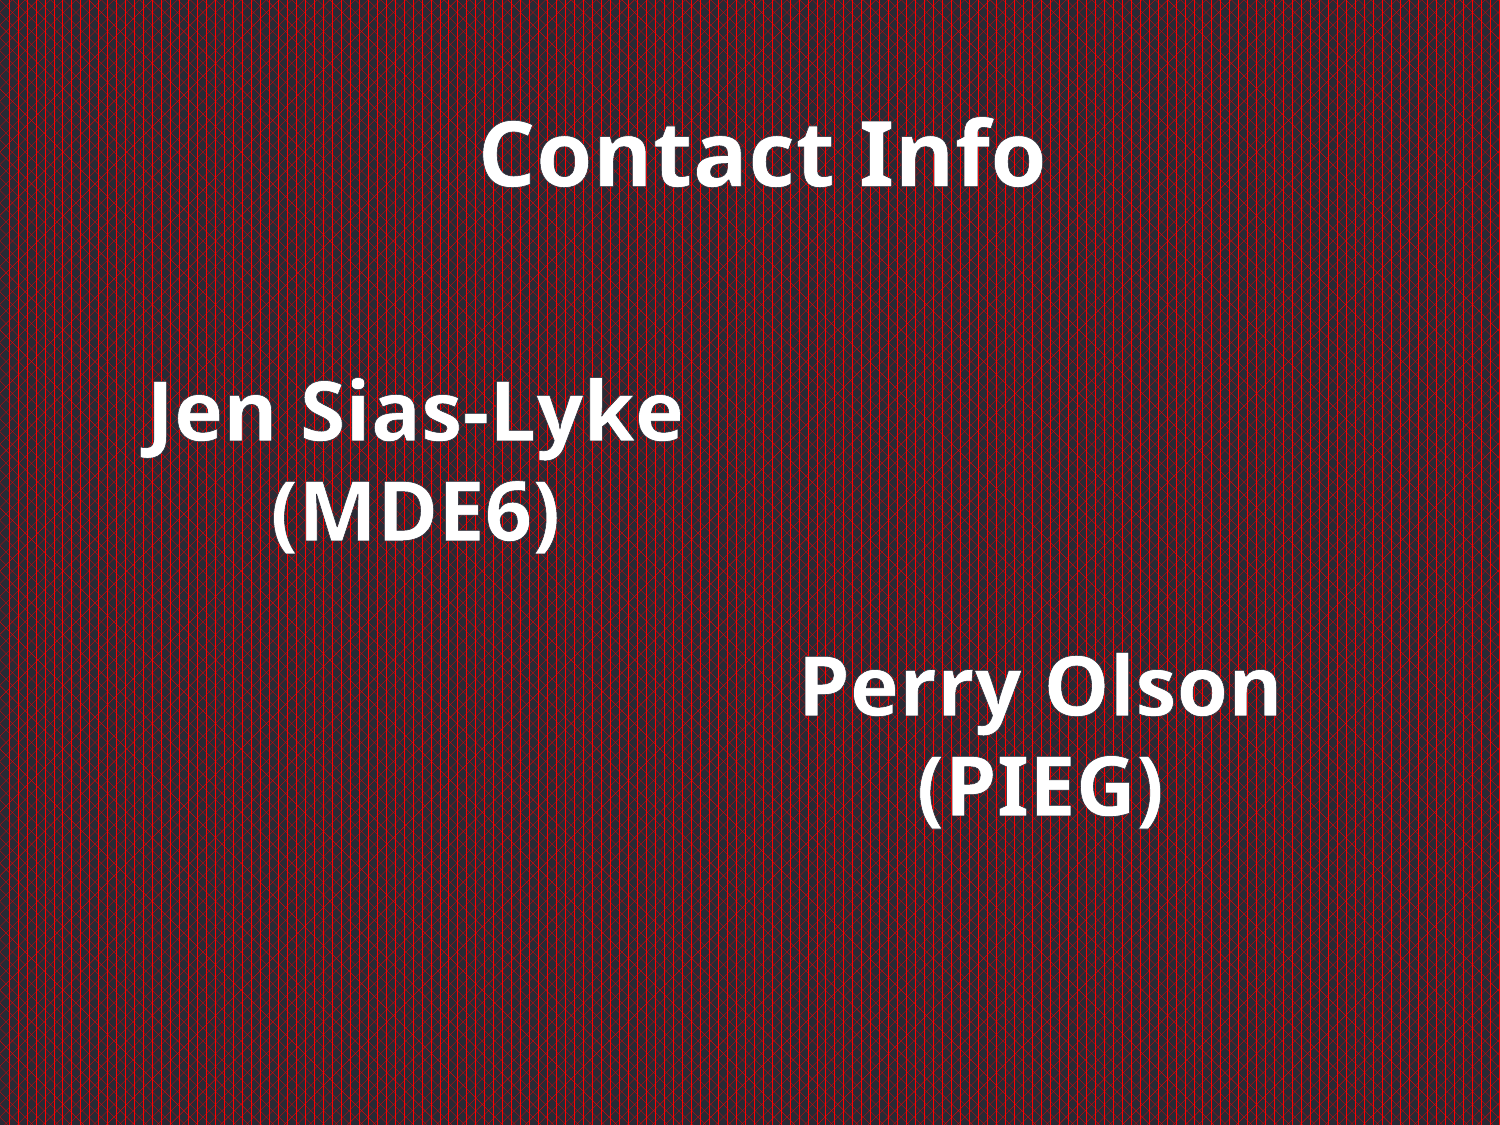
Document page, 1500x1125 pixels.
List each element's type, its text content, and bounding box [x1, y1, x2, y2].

text_box Perry Olson (PIEG) [782, 624, 1299, 1028]
text_box Contact Info [462, 87, 1063, 400]
text_box Jen Sias-Lyke (MDE6) [131, 350, 700, 753]
